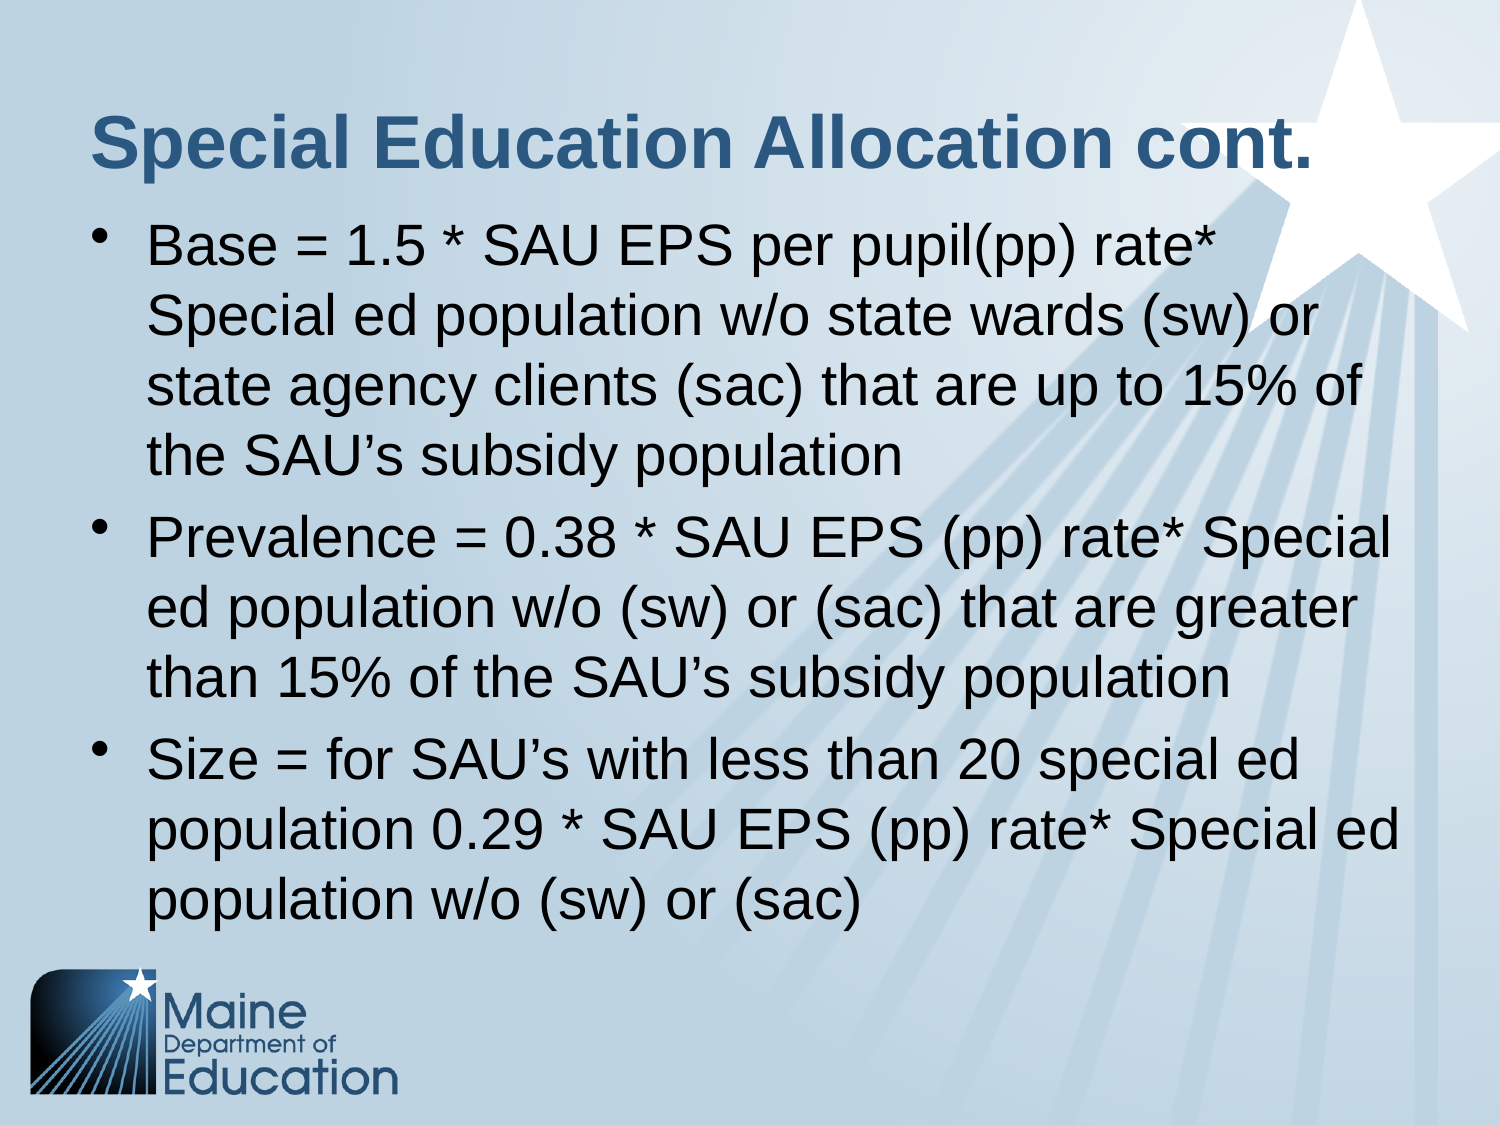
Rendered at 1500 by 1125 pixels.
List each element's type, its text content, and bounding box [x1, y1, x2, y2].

list Base = 1.5 * SAU EPS per pupil(pp) rate* Special ed population w/o state wards (sw) or state agency clients (sac) that are up to 15% of the SAU’s subsidy population Prevalence = 0.38 * SAU EPS (pp) rate* Special ed population w/o (sw) or (sac) that are greater than 15% of the SAU’s subsidy population Size = for SAU’s with less than 20 special ed population 0.29 * SAU EPS (pp) rate* Special ed population w/o (sw) or (sac) [75, 200, 1425, 938]
picture [0, 0, 1500, 1125]
title Special Education Allocation cont. [75, 45, 1425, 200]
